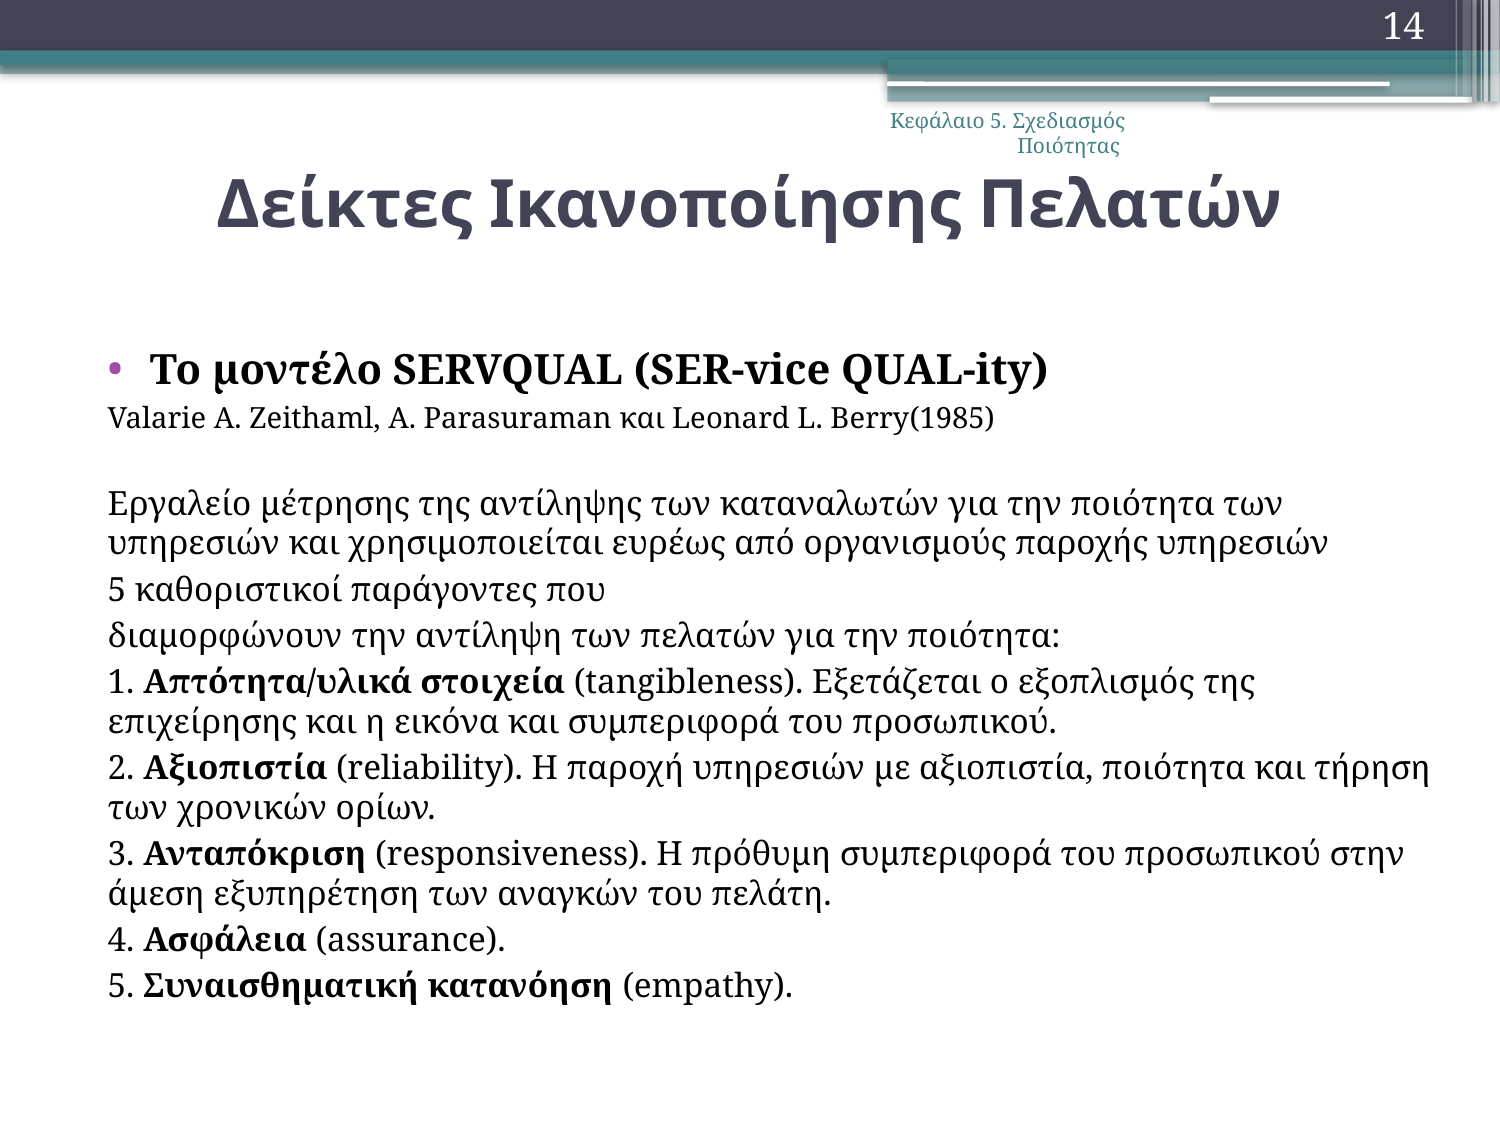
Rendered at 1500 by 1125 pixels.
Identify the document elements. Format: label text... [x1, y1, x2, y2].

footer Κεφάλαιο 5. Σχεδιασμός Ποιότητας [862, 100, 1140, 176]
list Το μοντέλο SERVQUAL (SER-vice QUAL-ity) Valarie Α. Zeithaml, Α. Parasuraman και Leonard L. Berry(1985) Εργαλείο μέτρησης της αντίληψης των καταναλωτών για την ποιότητα των υπηρεσιών και χρησιμοποιείται ευρέως από οργανισμούς παροχής υπηρεσιών 5 καθοριστικοί παράγοντες που διαμορφώνουν την αντίληψη των πελατών για την ποιότητα: 1. Απτότητα/υλικά στοιχεία (tangibleness). Εξετάζεται ο εξοπλισμός της επιχείρησης και η εικόνα και συμπεριφορά του προσωπικού. 2. Αξιοπιστία (reliability). Η παροχή υπηρεσιών με αξιοπιστία, ποιότητα και τήρηση των χρονικών ορίων. 3. Ανταπόκριση (responsiveness). Η πρόθυμη συμπεριφορά του προσωπικού στην άμεση εξυπηρέτηση των αναγκών του πελάτη. 4. Ασφάλεια (assurance). 5. Συναισθηματική κατανόηση (empathy). [75, 335, 1464, 1072]
title Δείκτες Ικανοποίησης Πελατών [75, 161, 1425, 242]
slide_number 14 [1341, 0, 1466, 61]
